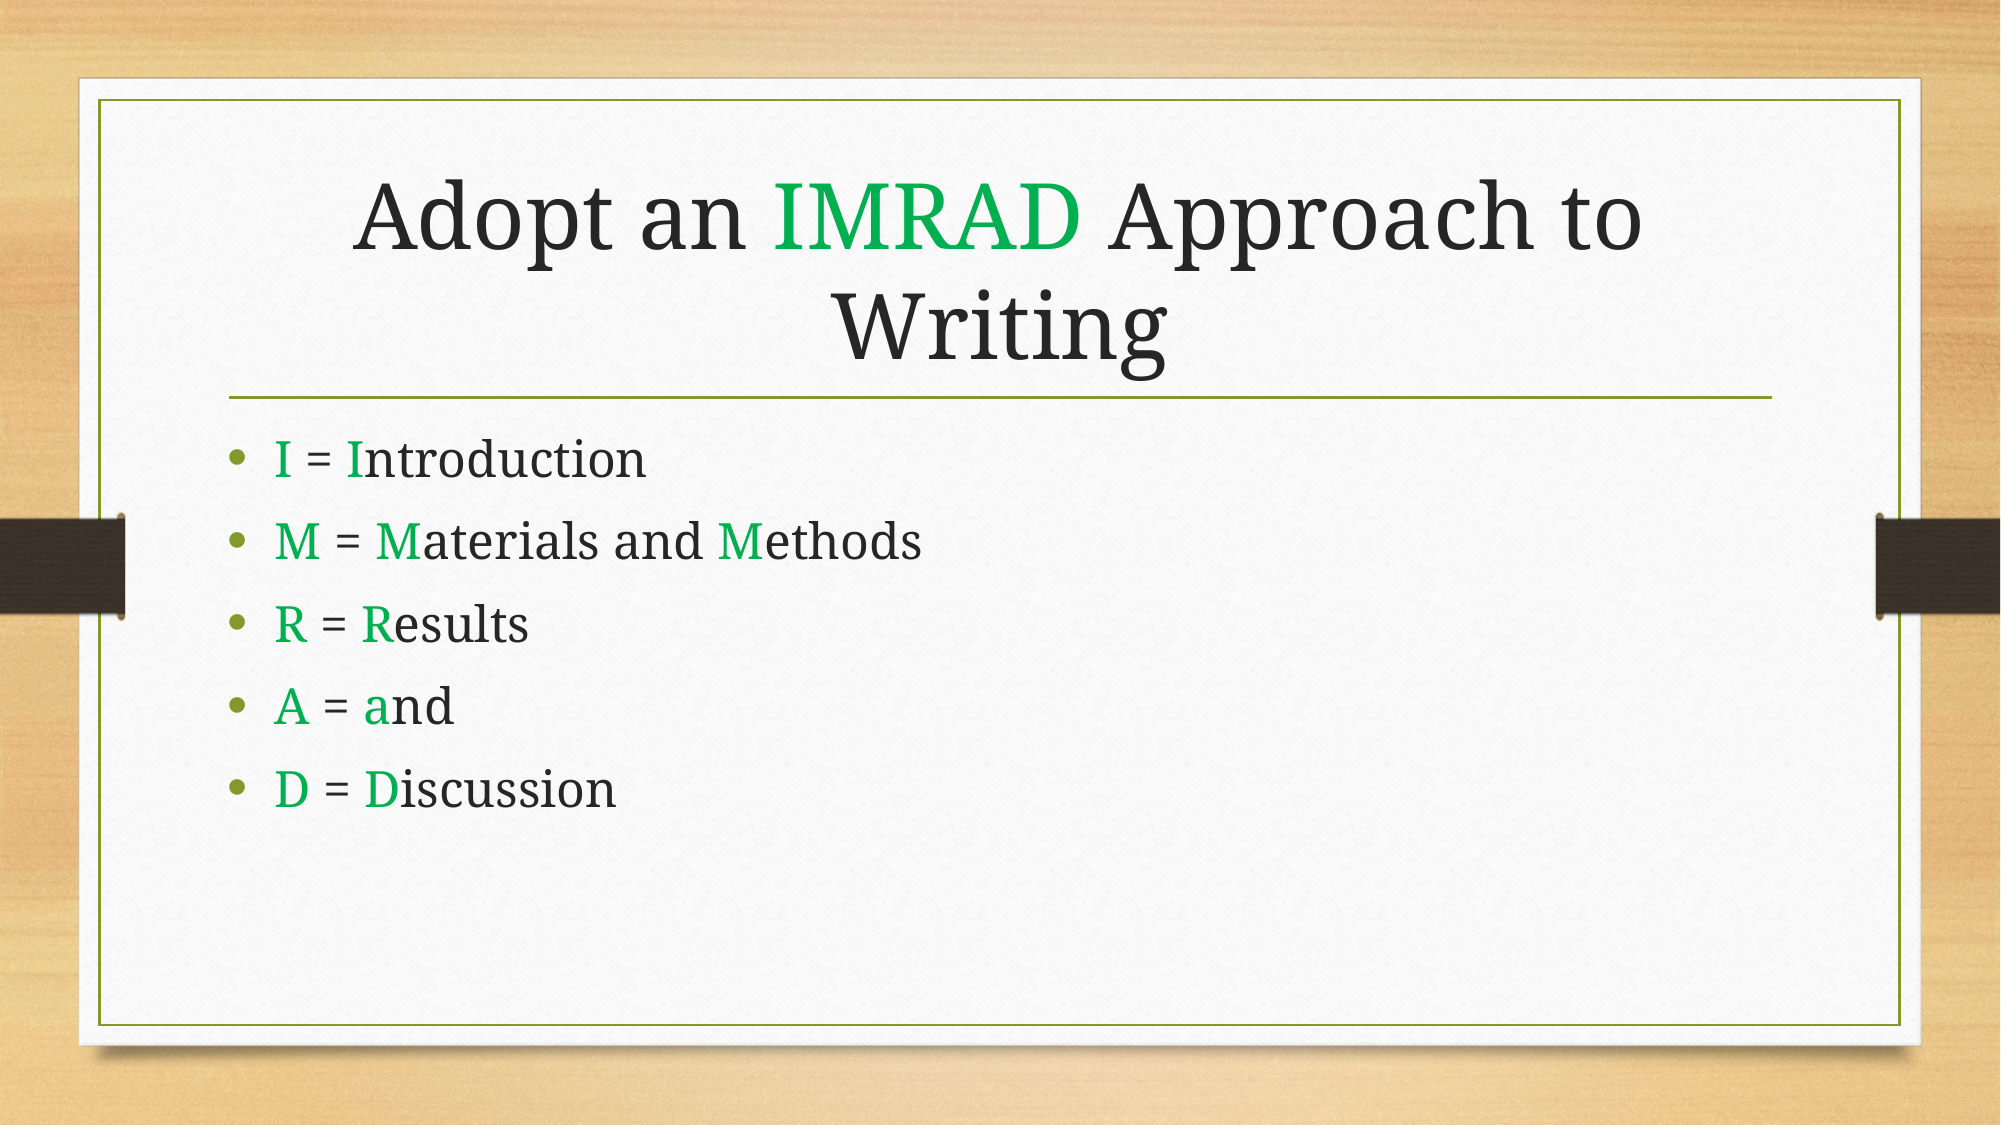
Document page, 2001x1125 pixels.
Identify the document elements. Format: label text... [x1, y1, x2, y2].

picture [0, 0, 2001, 1125]
title Adopt an IMRAD Approach to Writing [212, 161, 1788, 375]
list I = Introduction M = Materials and Methods R = Results A = and D = Discussion [212, 419, 1788, 964]
